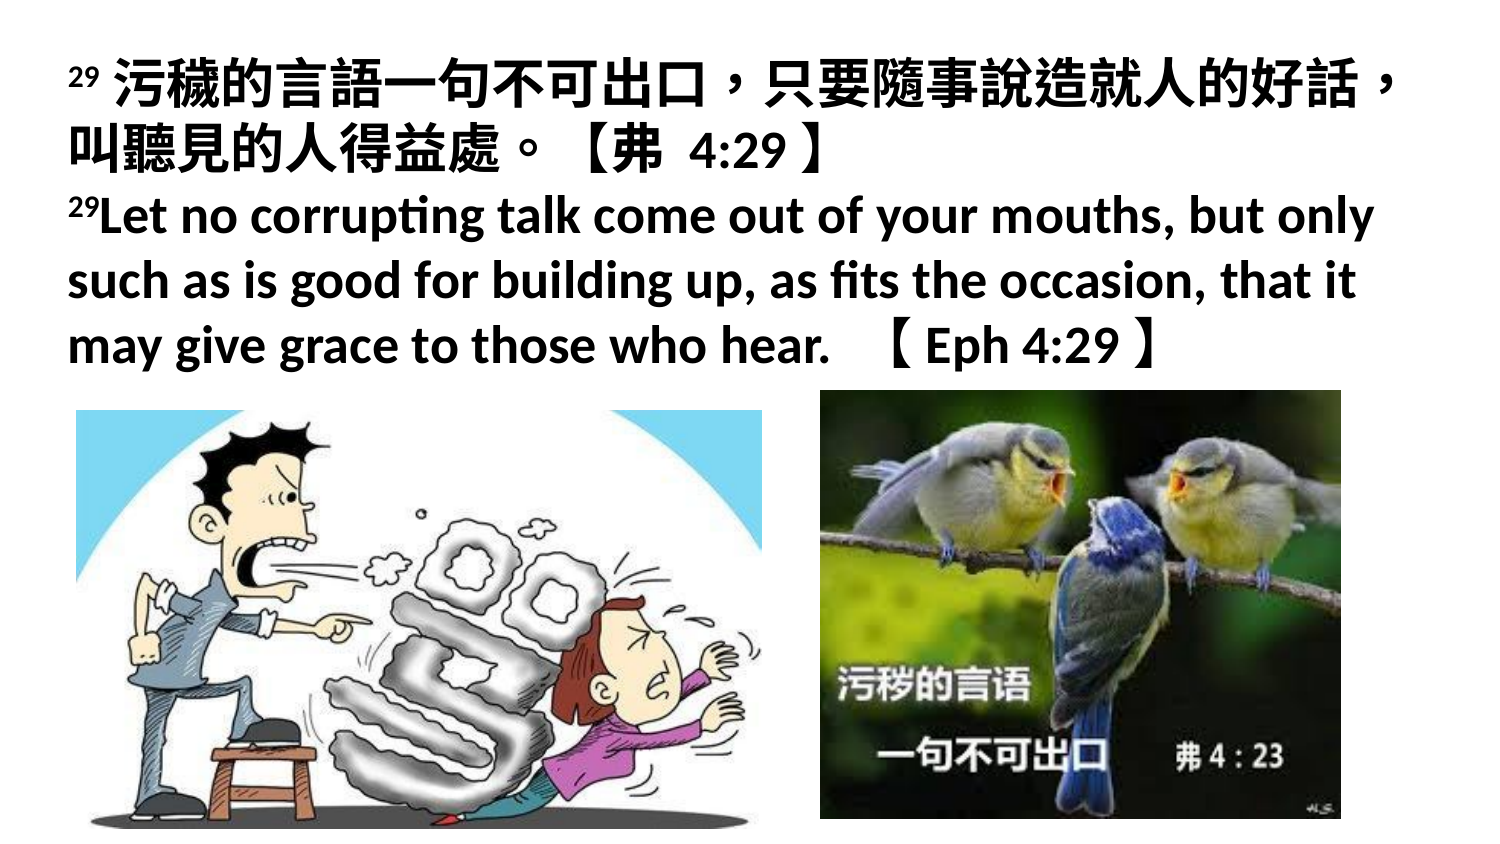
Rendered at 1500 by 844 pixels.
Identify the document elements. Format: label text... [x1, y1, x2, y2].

picture [820, 390, 1341, 819]
text_box 29污穢的言語一句不可出口，只要隨事說造就人的好話，叫聽見的人得益處。【弗 4:29】 29Let no corrupting talk come out of your mouths, but only such as is good for building up, as fits the occasion, that it may give grace to those who hear. 【Eph 4:29】 [53, 42, 1400, 382]
picture [76, 409, 763, 829]
